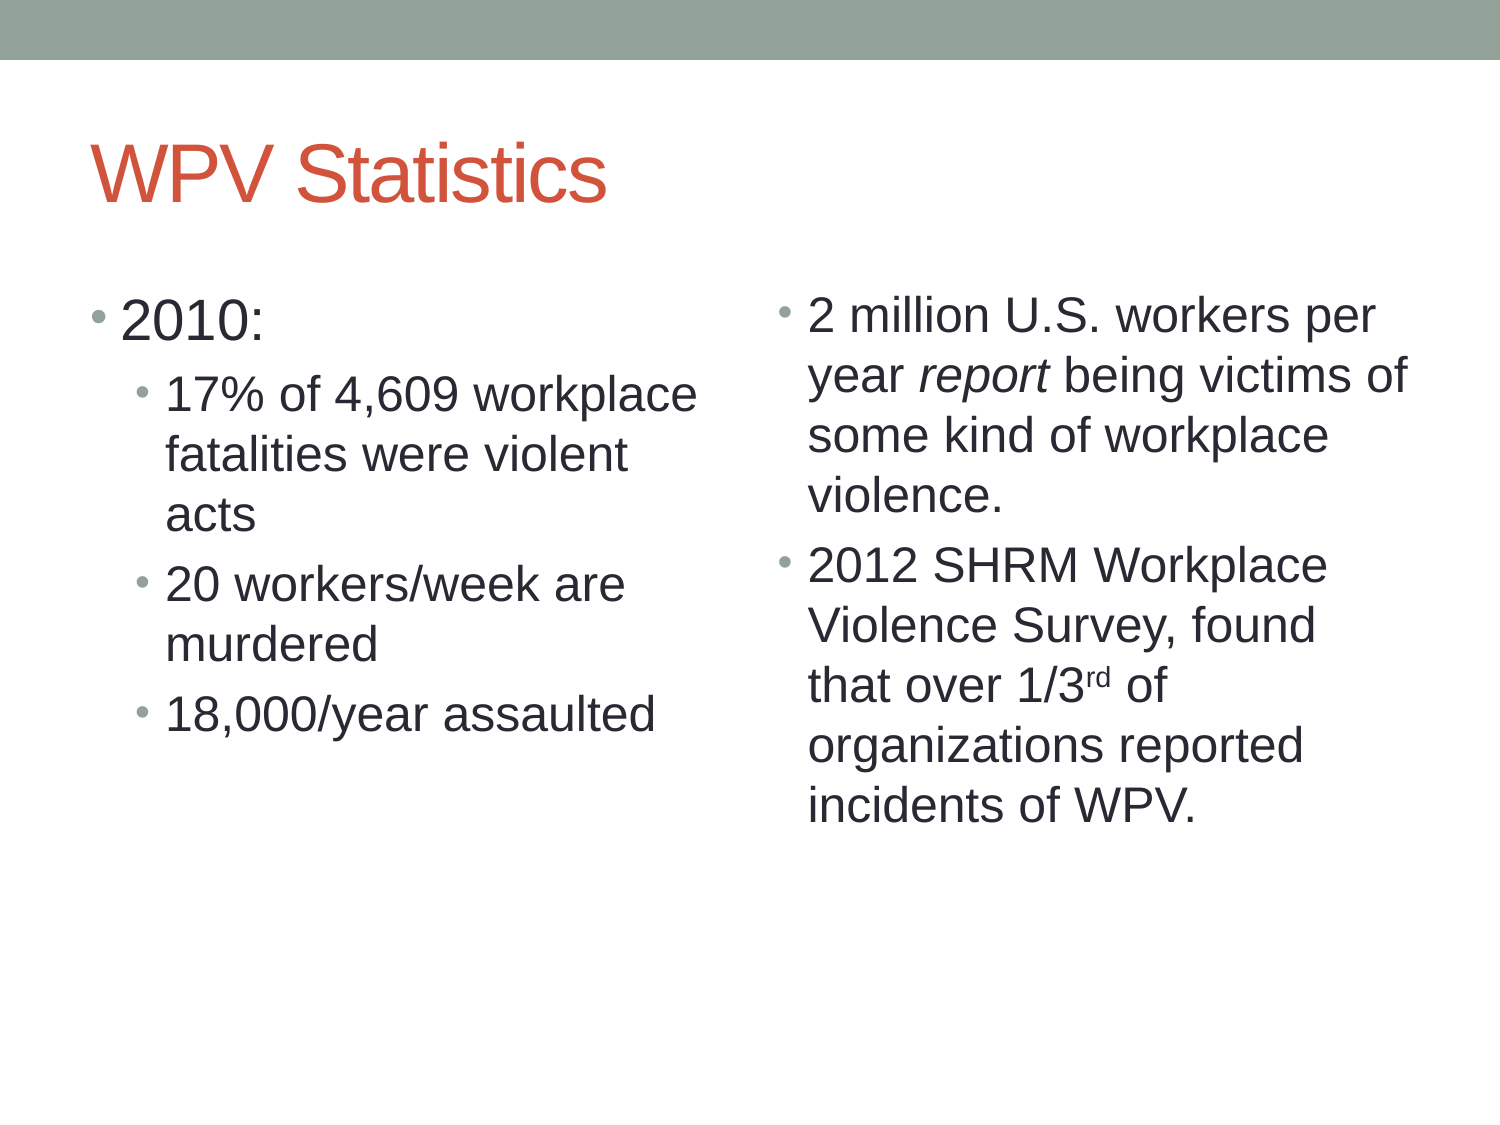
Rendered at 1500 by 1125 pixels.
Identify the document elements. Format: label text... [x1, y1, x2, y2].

list 2 million U.S. workers per year report being victims of some kind of workplace violence. 2012 SHRM Workplace Violence Survey, found that over 1/3rd of organizations reported incidents of WPV. [762, 274, 1425, 1049]
title WPV Statistics [75, 87, 1425, 250]
list 2010: 17% of 4,609 workplace fatalities were violent acts 20 workers/week are murdered 18,000/year assaulted [75, 274, 738, 1049]
